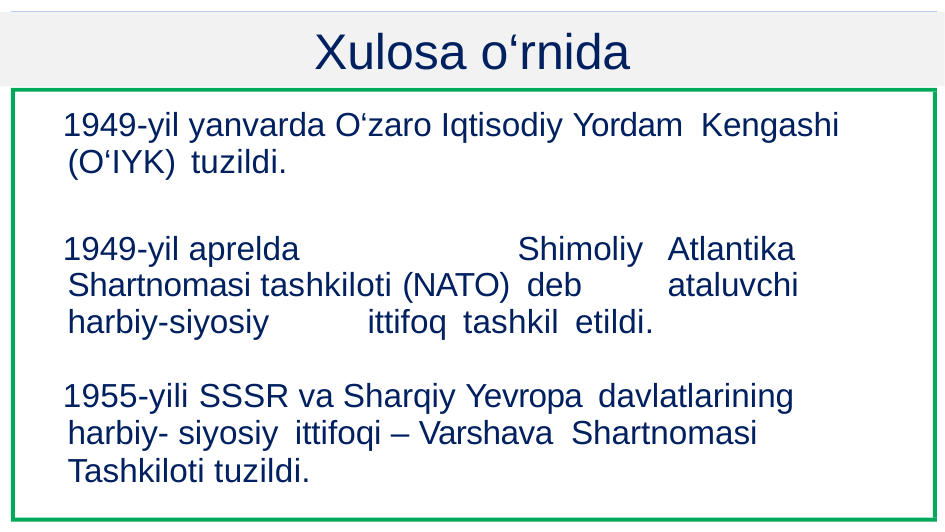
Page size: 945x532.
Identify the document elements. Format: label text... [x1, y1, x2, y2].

text_box Xulosa o‘rnida [0, 11, 945, 87]
text_box 1949-yil yanvarda O‘zaro Iqtisodiy Yordam Kengashi (O‘IYK) tuzildi. 1949-yil aprelda Shimoliy Atlantika Shartnomasi tashkiloti (NATO) deb ataluvchi harbiy-siyosiy ittifoq tashkil etildi. 1955-yili SSSR va Sharqiy Yevropa davlatlarining harbiy- siyosiy ittifoqi – Varshava Shartnomasi Tashkiloti tuzildi. [33, 100, 920, 498]
